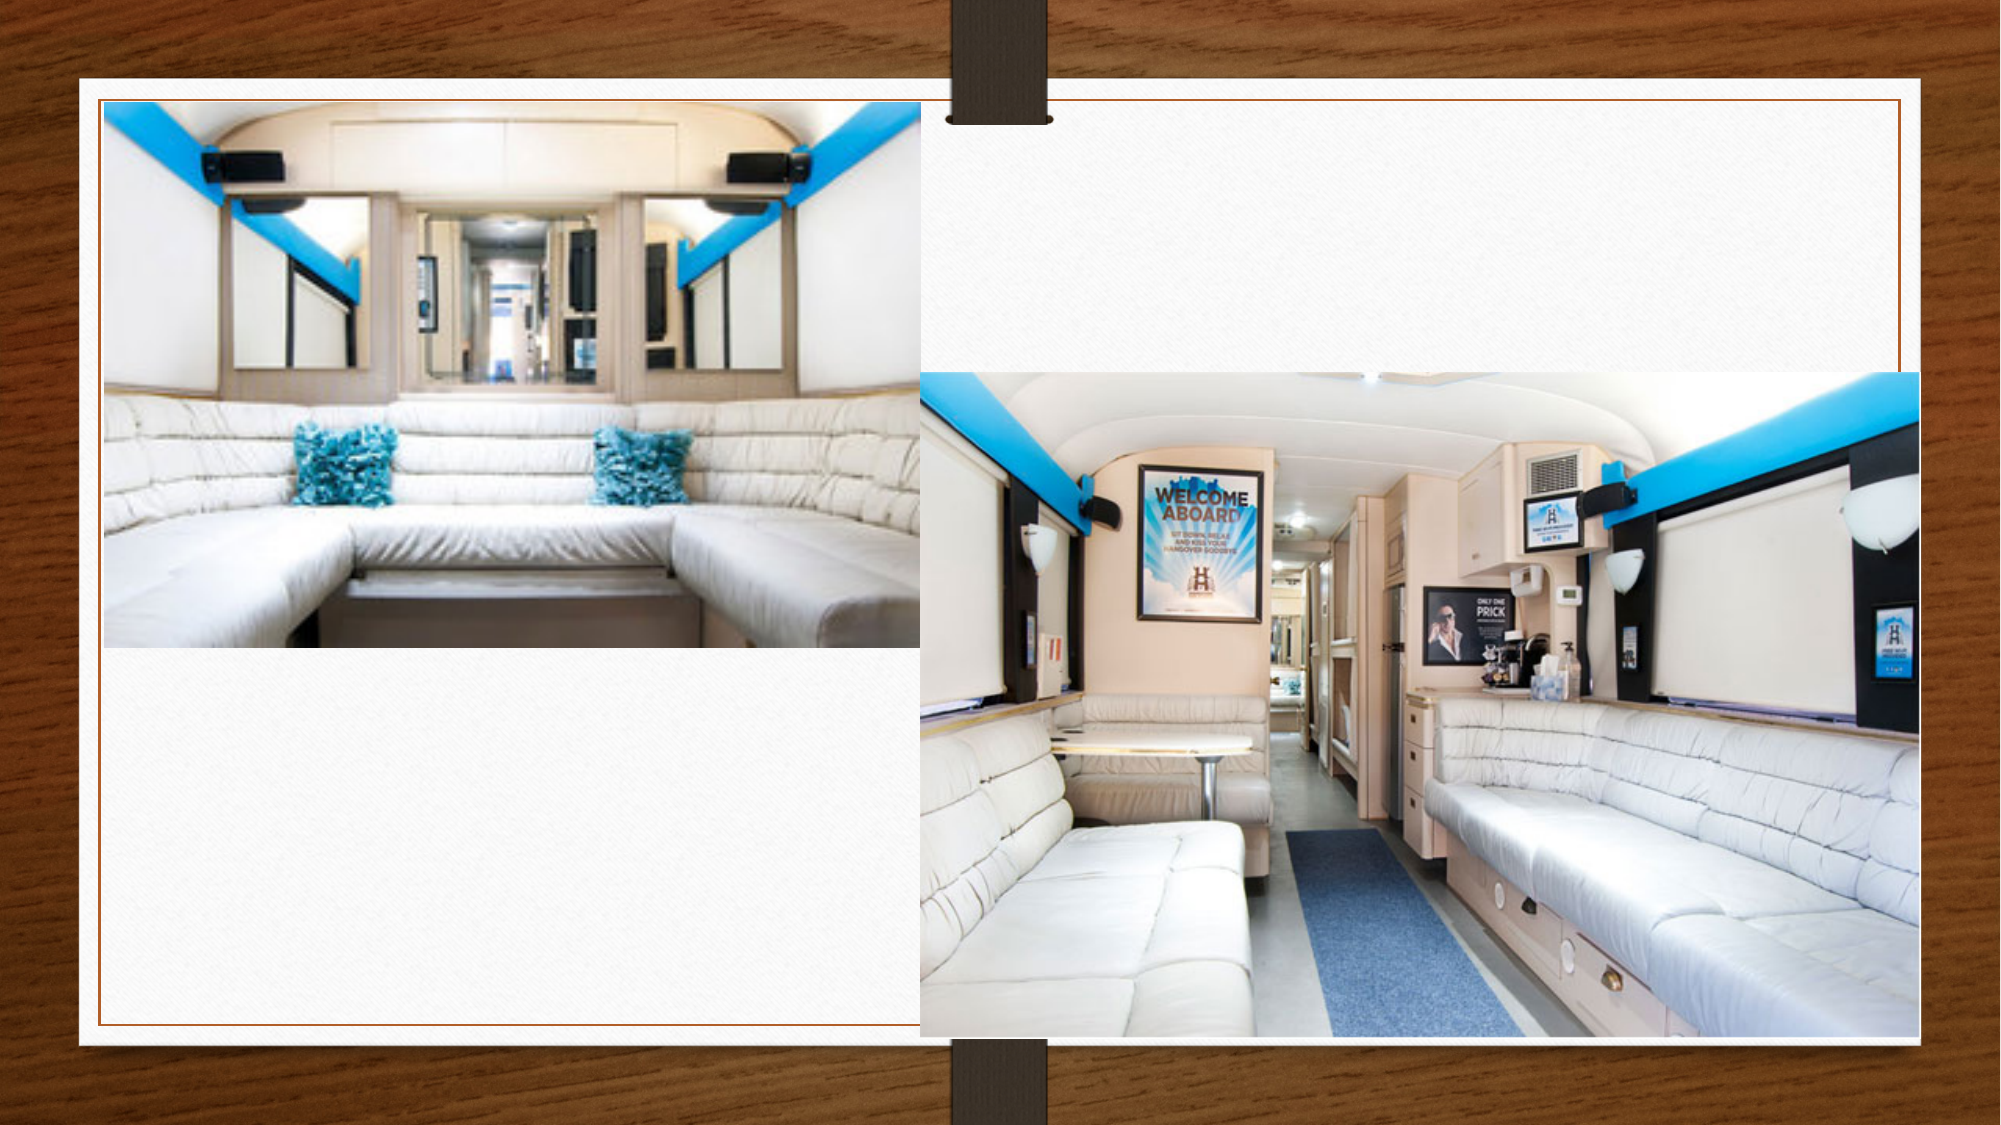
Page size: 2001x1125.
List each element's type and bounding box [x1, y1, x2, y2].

list [103, 102, 921, 648]
picture [0, 0, 2001, 1125]
